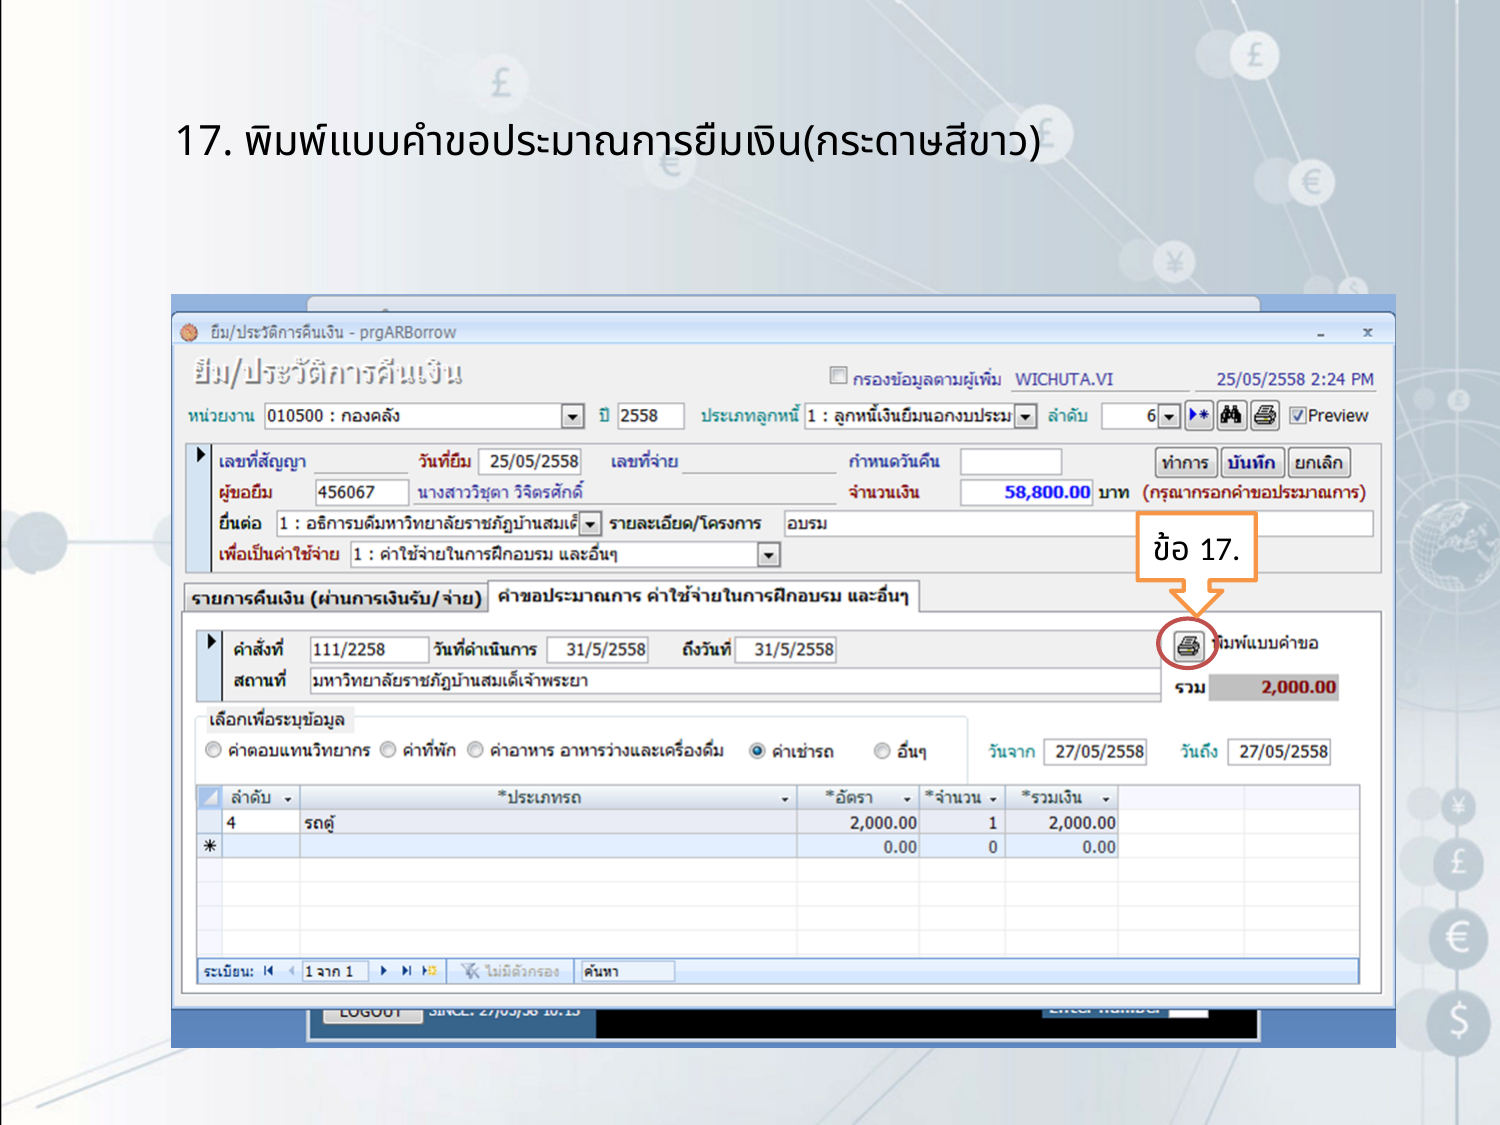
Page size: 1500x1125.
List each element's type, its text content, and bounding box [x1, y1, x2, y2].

picture [0, 0, 1500, 1125]
title 17. พิมพ์แบบคำขอประมาณการยืมเงิน(กระดาษสีขาว) [159, 45, 1425, 233]
